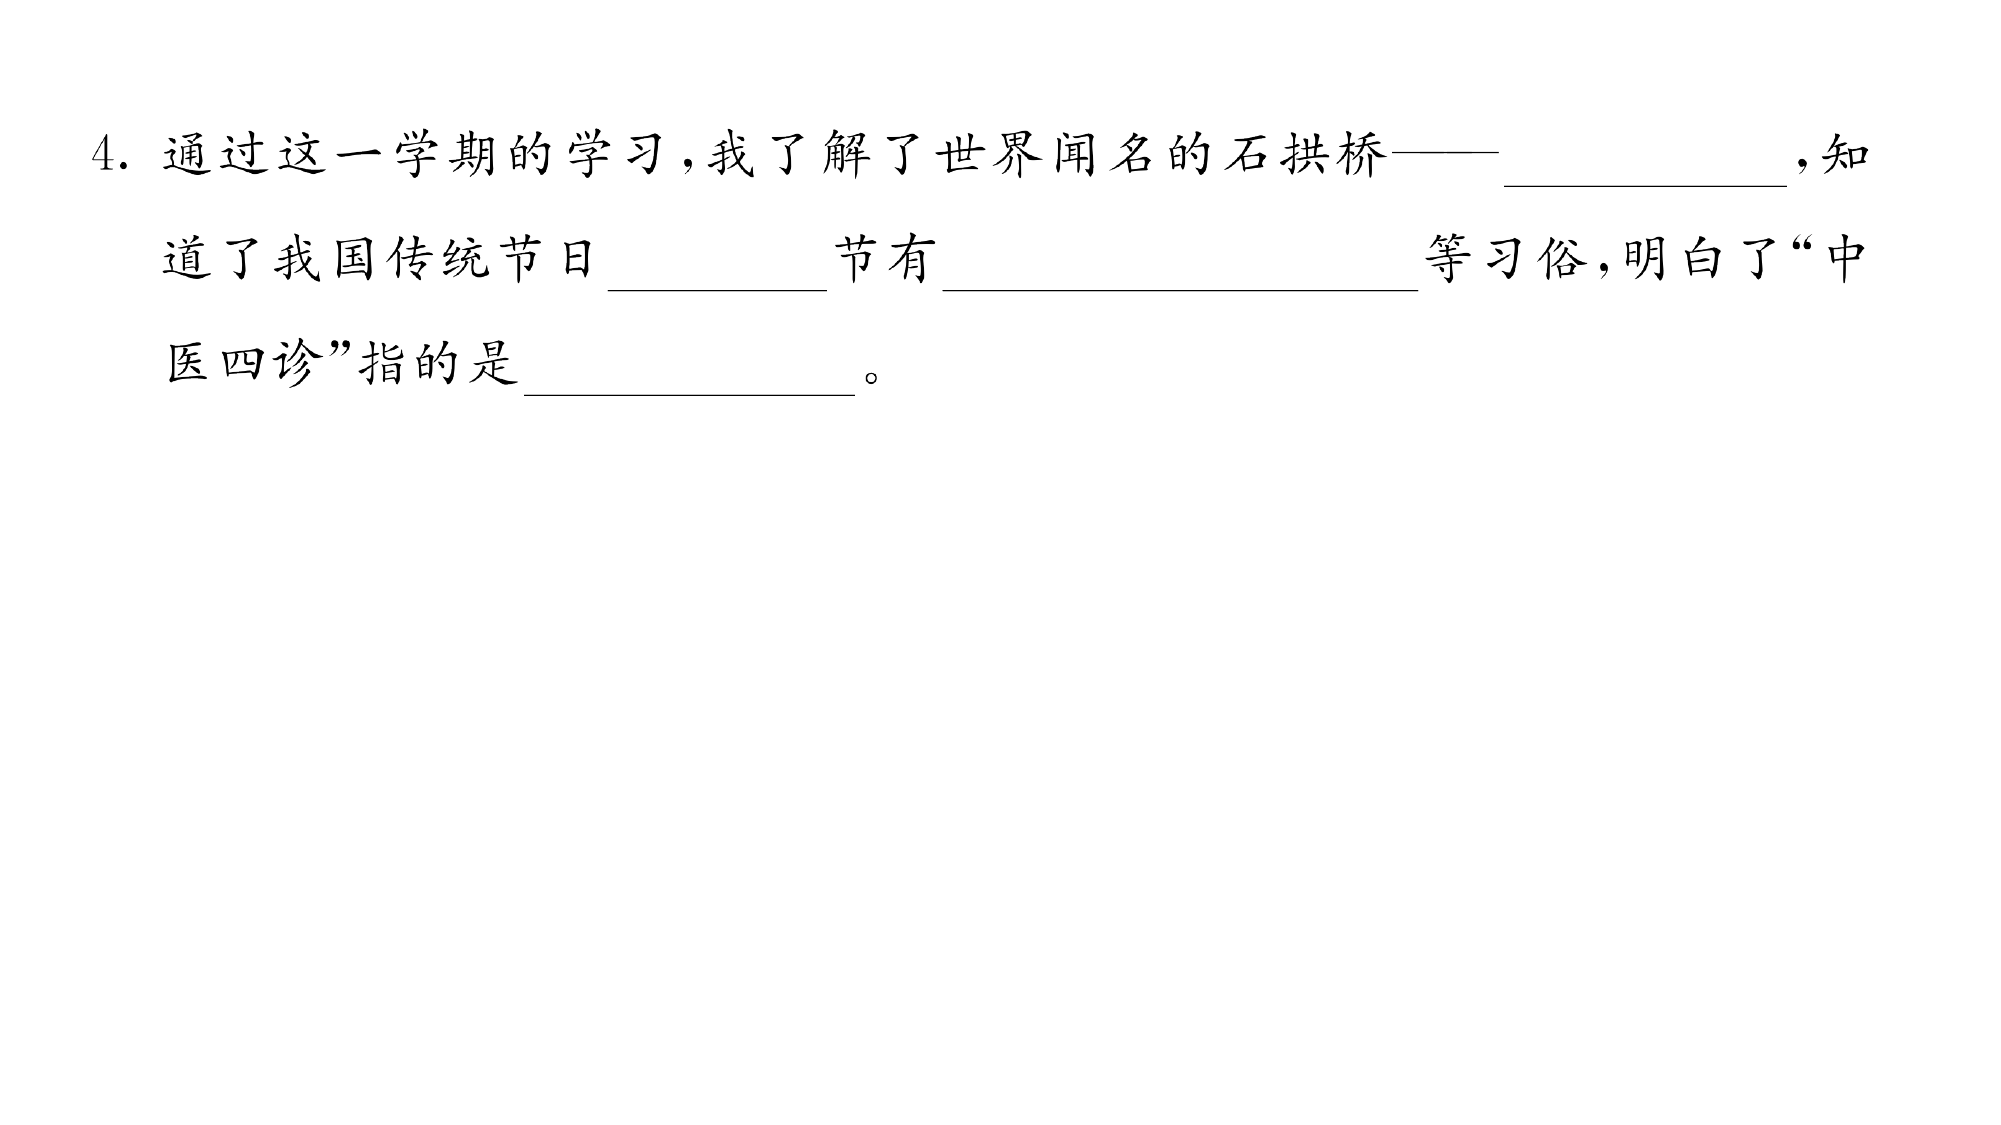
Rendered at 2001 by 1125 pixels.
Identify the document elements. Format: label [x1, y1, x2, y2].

picture [88, 118, 1979, 415]
